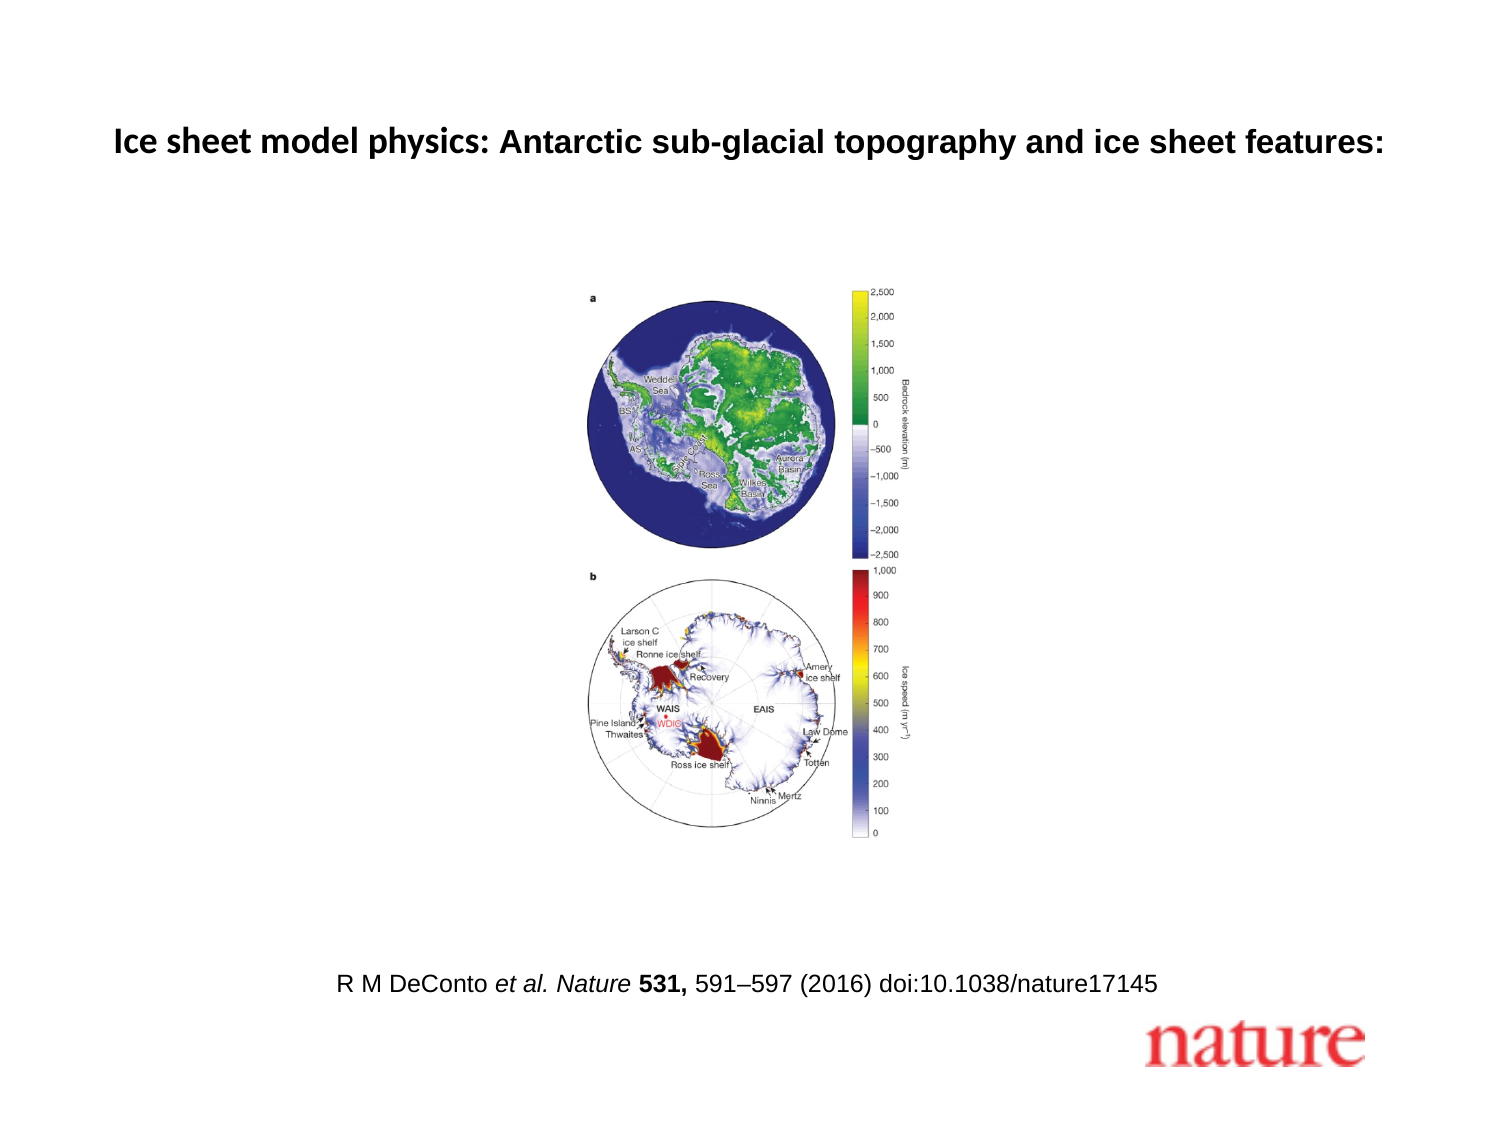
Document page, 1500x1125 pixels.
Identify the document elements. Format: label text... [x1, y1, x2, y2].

title Ice sheet model physics: Antarctic sub-glacial topography and ice sheet features: [74, 44, 1426, 233]
text_box R M DeConto et al. Nature 531, 591–597 (2016) doi:10.1038/nature17145 [72, 960, 1423, 1005]
picture [1145, 1020, 1365, 1067]
picture [587, 287, 913, 838]
